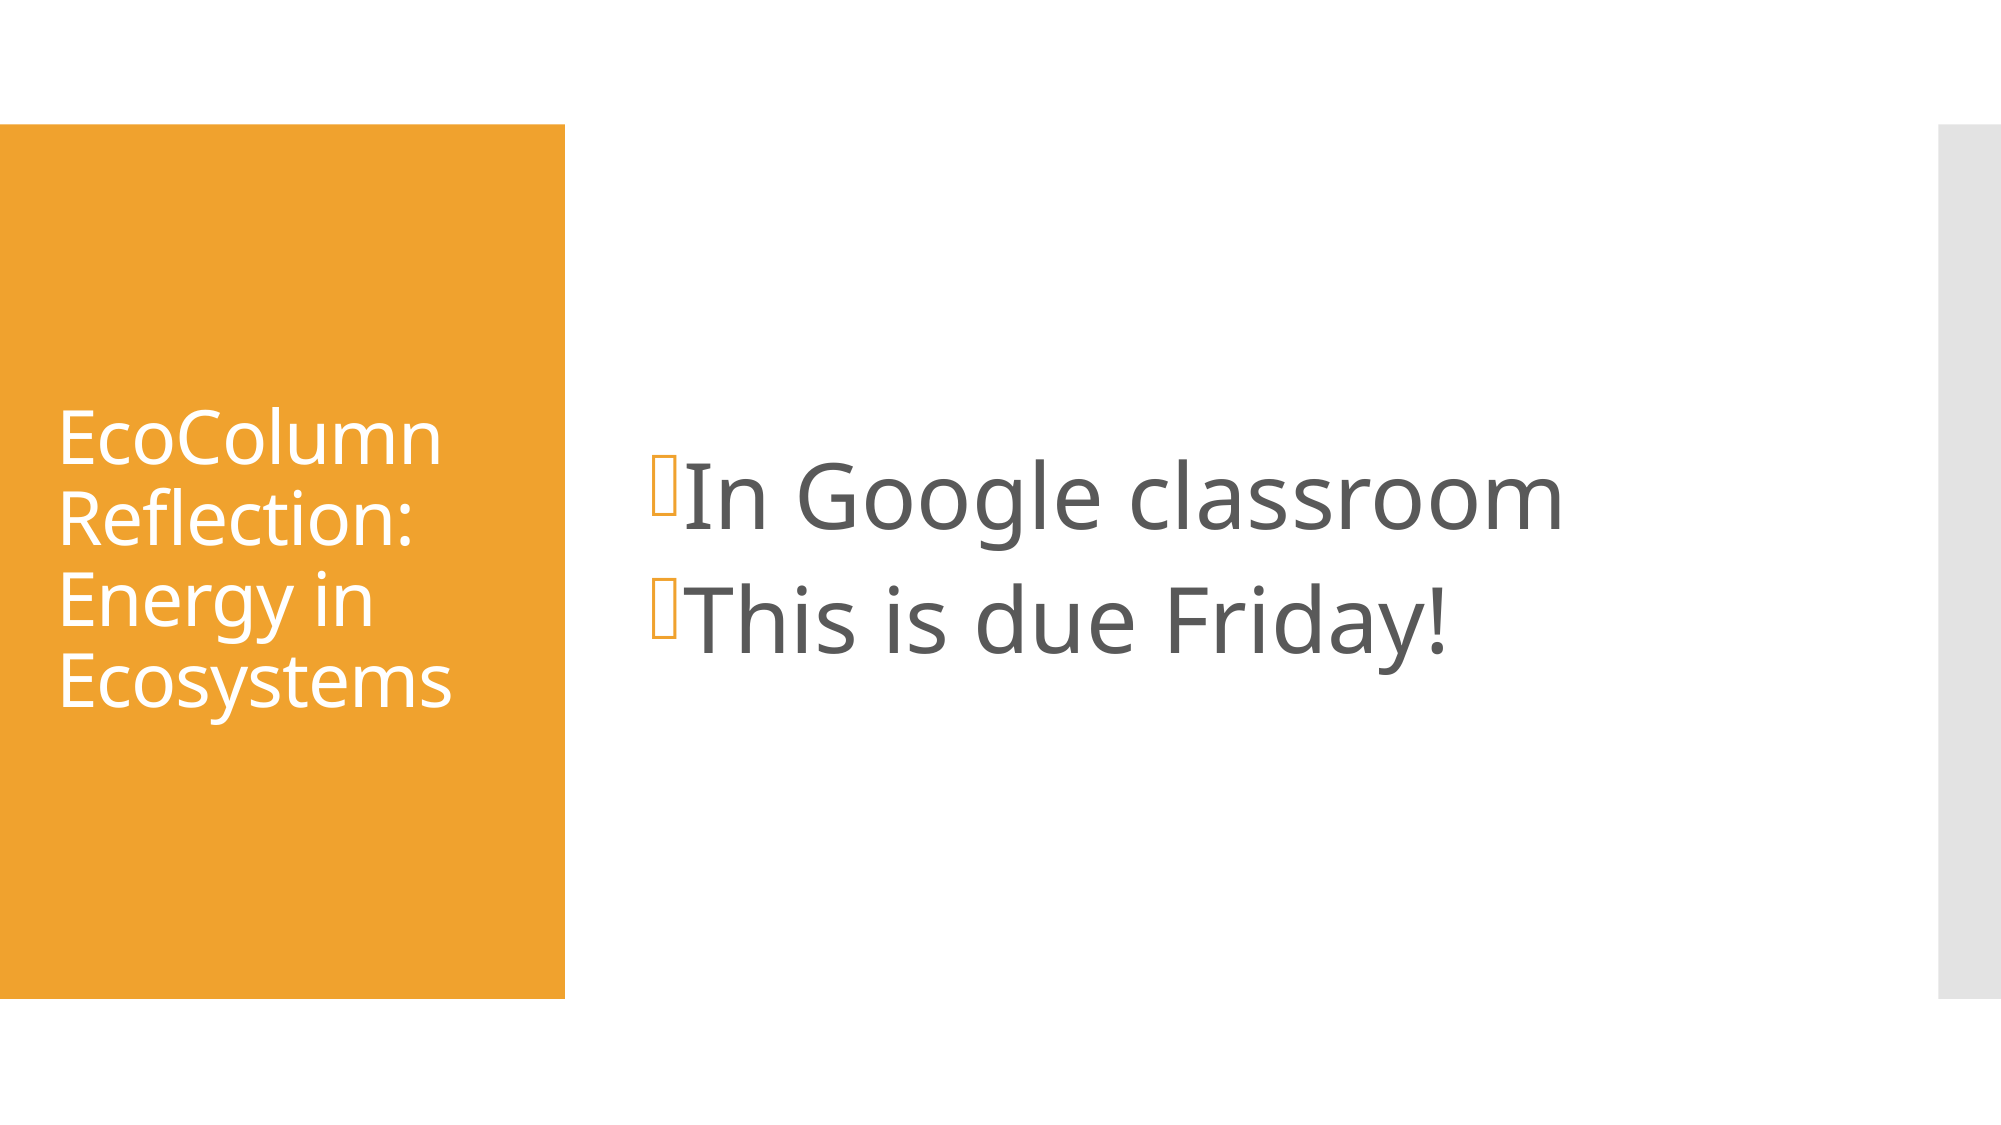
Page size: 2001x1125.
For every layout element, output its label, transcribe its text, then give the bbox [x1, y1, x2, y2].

title EcoColumn Reflection: Energy in Ecosystems [41, 184, 525, 940]
list In Google classroom This is due Friday! [634, 141, 1835, 982]
